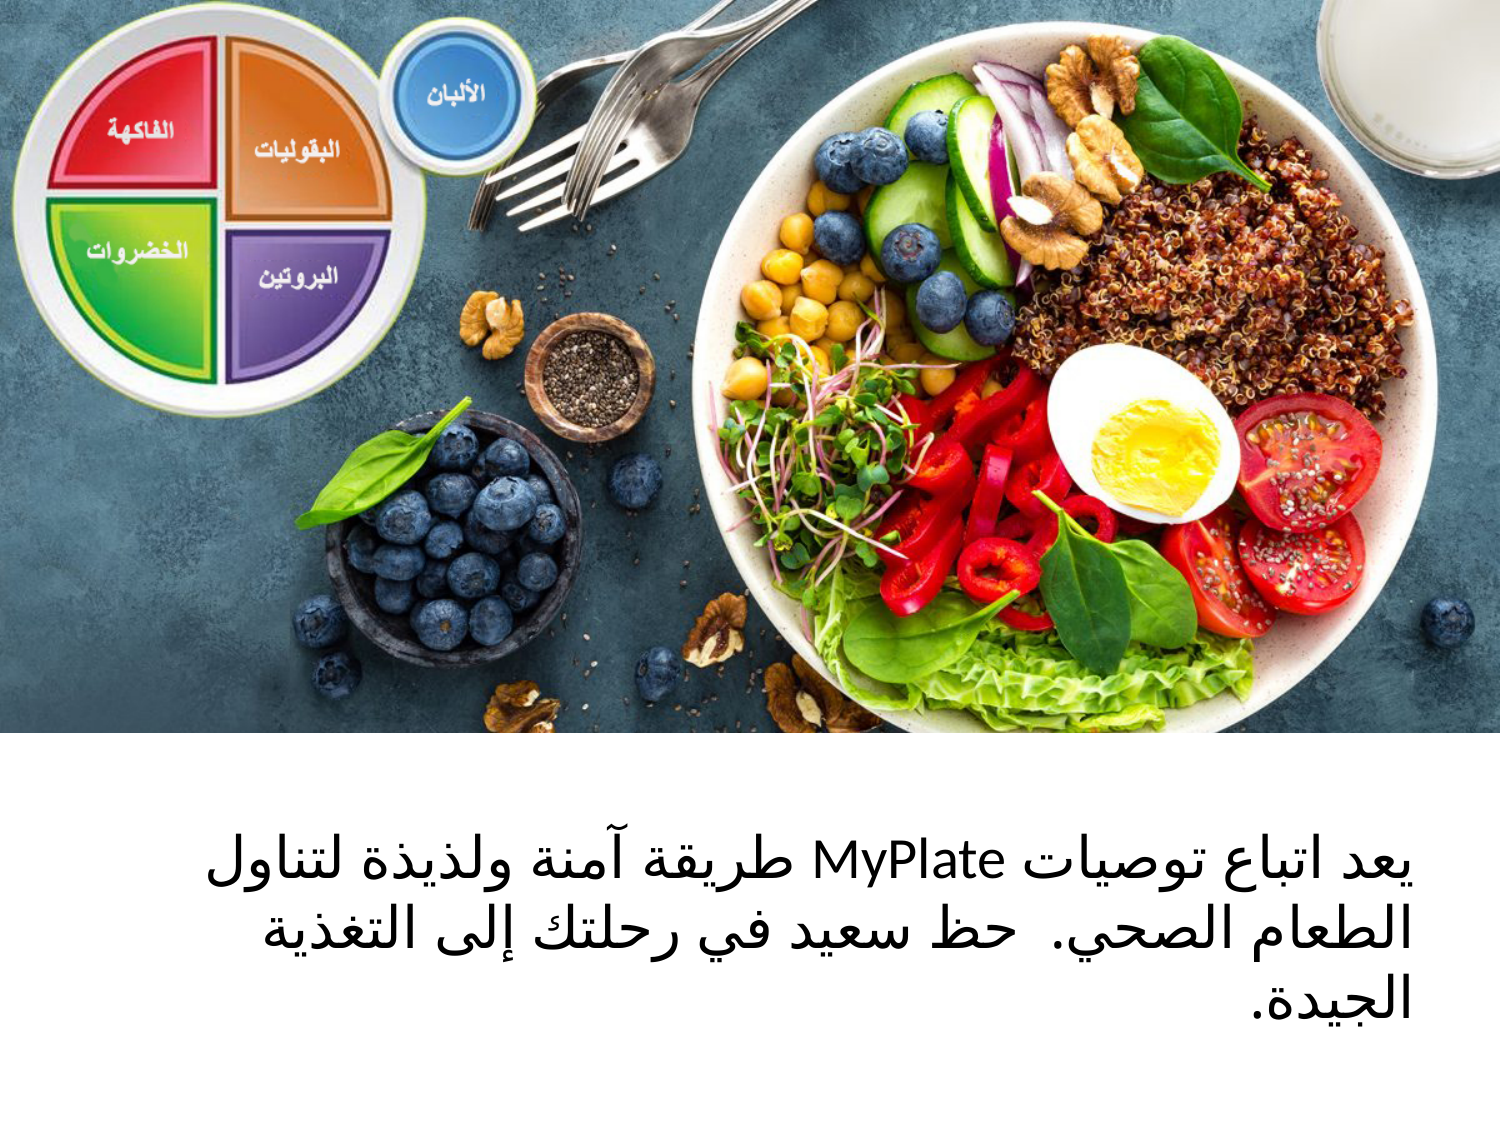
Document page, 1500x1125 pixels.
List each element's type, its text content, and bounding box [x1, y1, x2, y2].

list يعد اتباع توصيات MyPlate طريقة آمنة ولذيذة لتناول الطعام الصحي. حظ سعيد في رحلتك إلى التغذية الجيدة. [69, 813, 1431, 1028]
picture [0, 0, 1500, 733]
